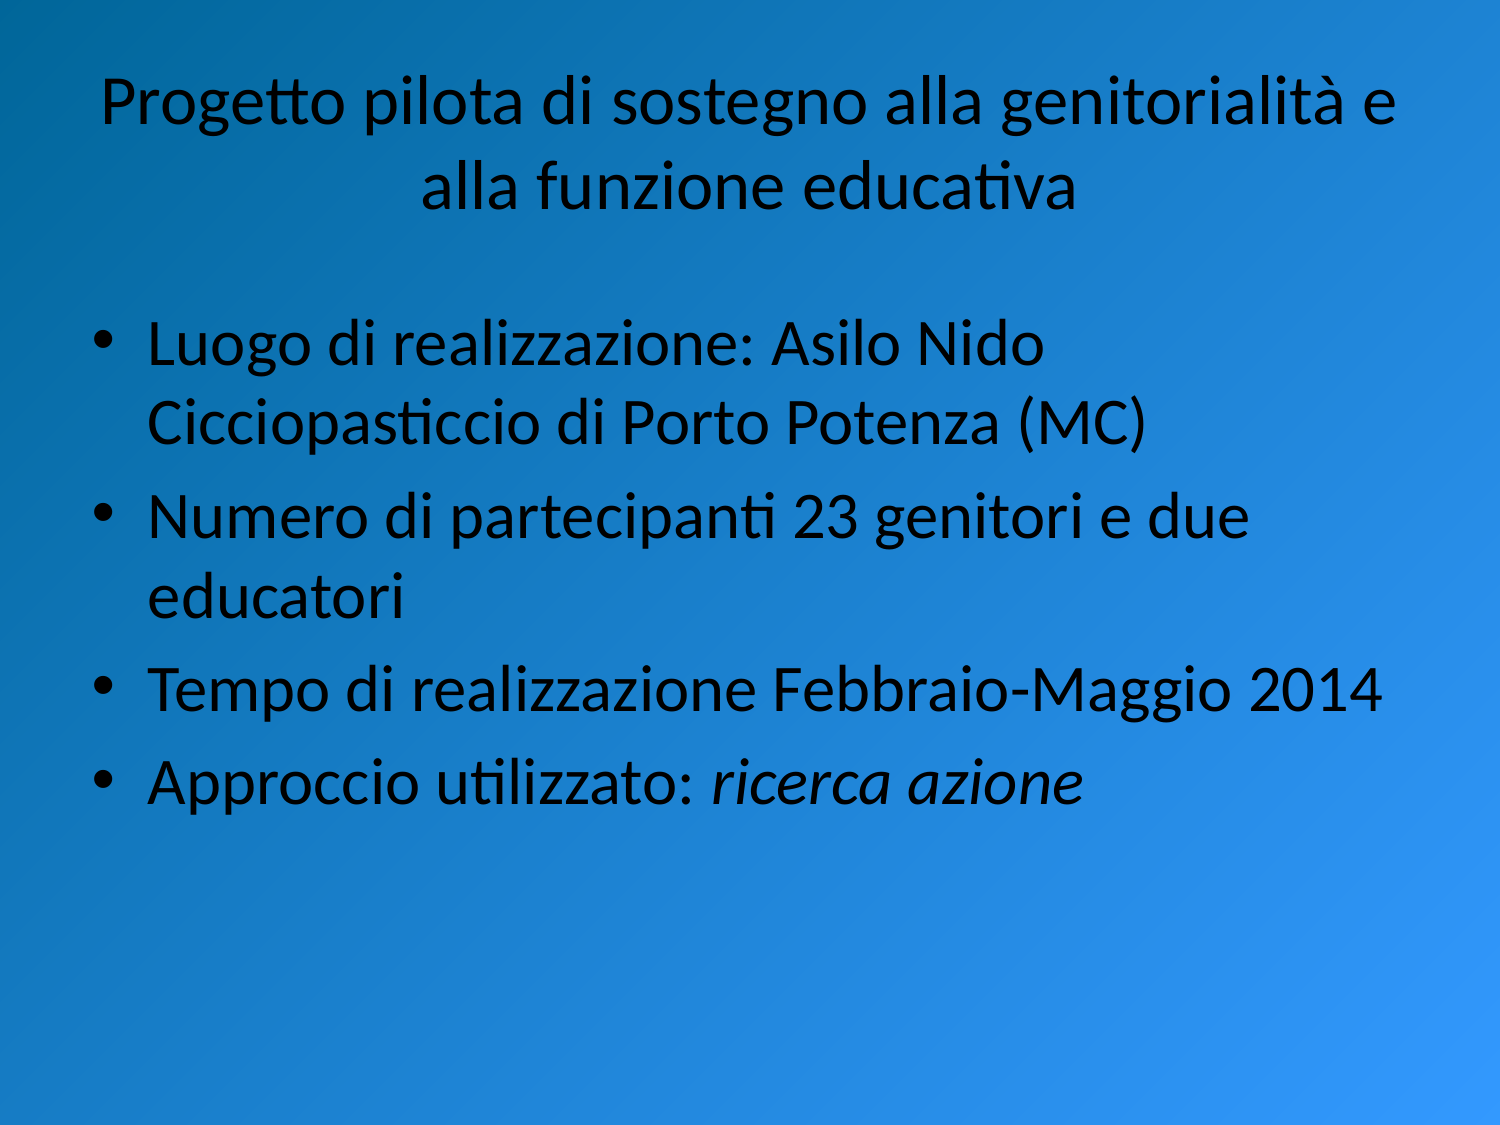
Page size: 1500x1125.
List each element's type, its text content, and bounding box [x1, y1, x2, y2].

title Progetto pilota di sostegno alla genitorialità e alla funzione educativa [75, 45, 1425, 233]
list Luogo di realizzazione: Asilo Nido Cicciopasticcio di Porto Potenza (MC) Numero di partecipanti 23 genitori e due educatori Tempo di realizzazione Febbraio-Maggio 2014 Approccio utilizzato: ricerca azione [76, 290, 1427, 1034]
